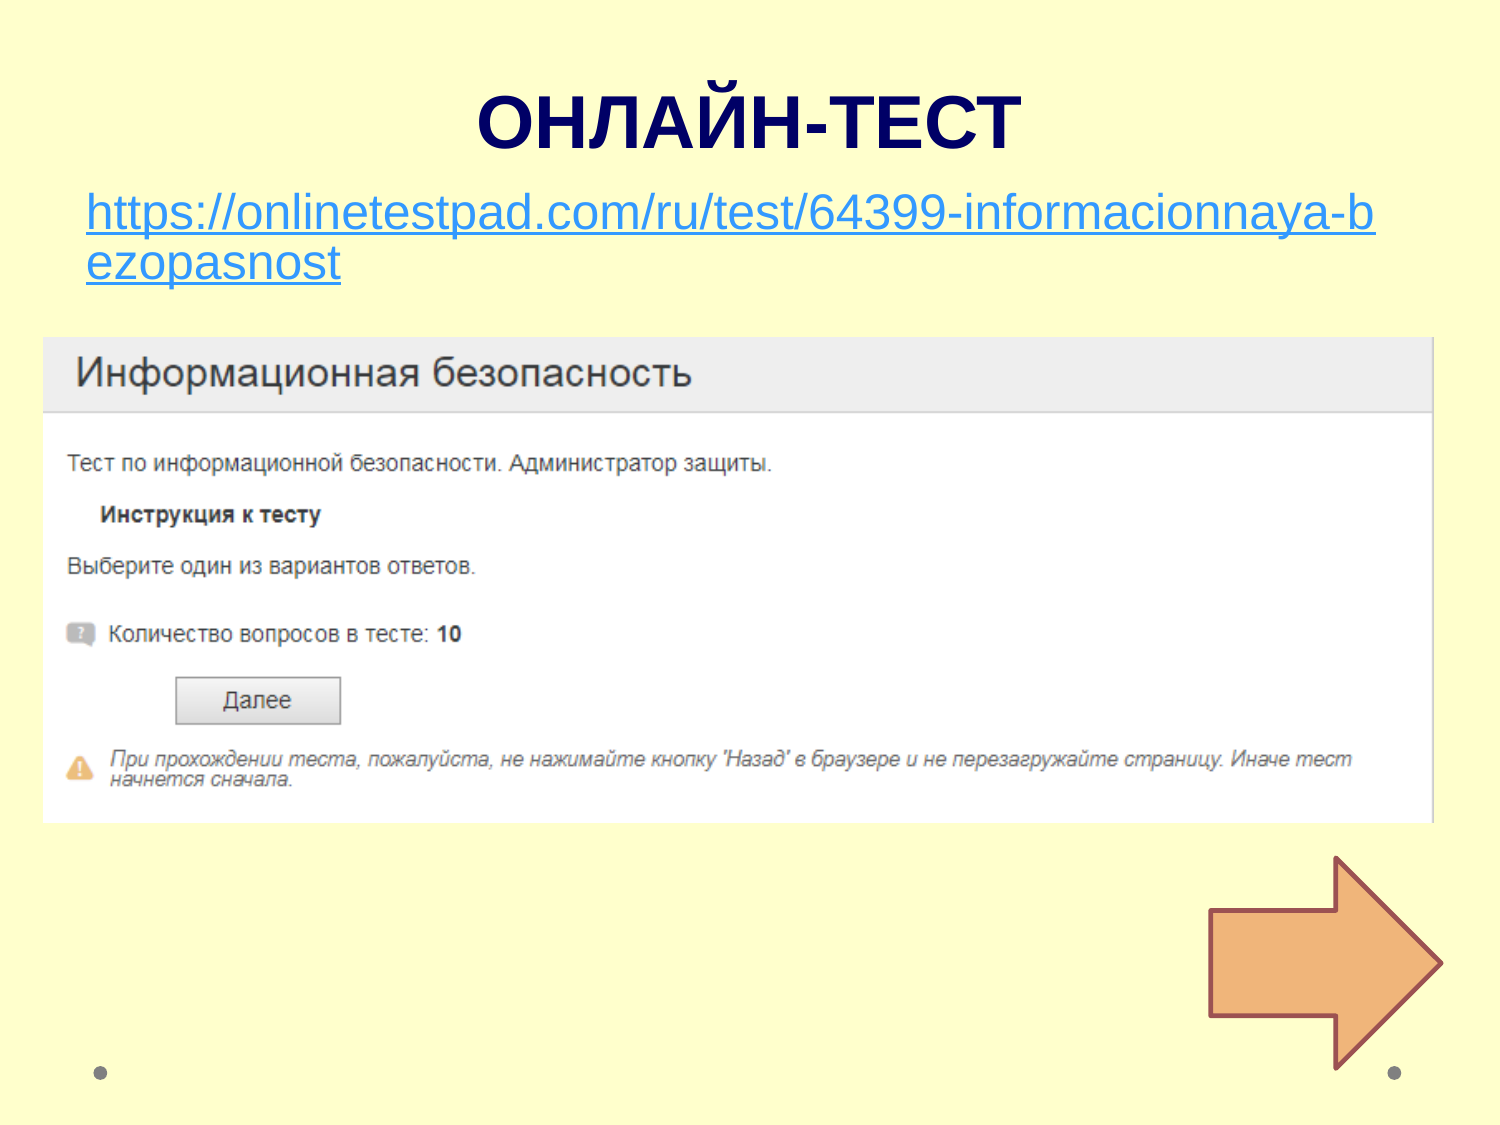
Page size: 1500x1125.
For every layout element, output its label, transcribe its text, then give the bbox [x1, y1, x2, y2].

text_box https://onlinetestpad.com/ru/test/64399-informacionnaya-bezopasnost [71, 172, 1407, 247]
text_box ОНЛАЙН-ТЕСТ [100, 66, 1400, 172]
text_box [1208, 855, 1444, 1071]
picture [43, 337, 1435, 823]
